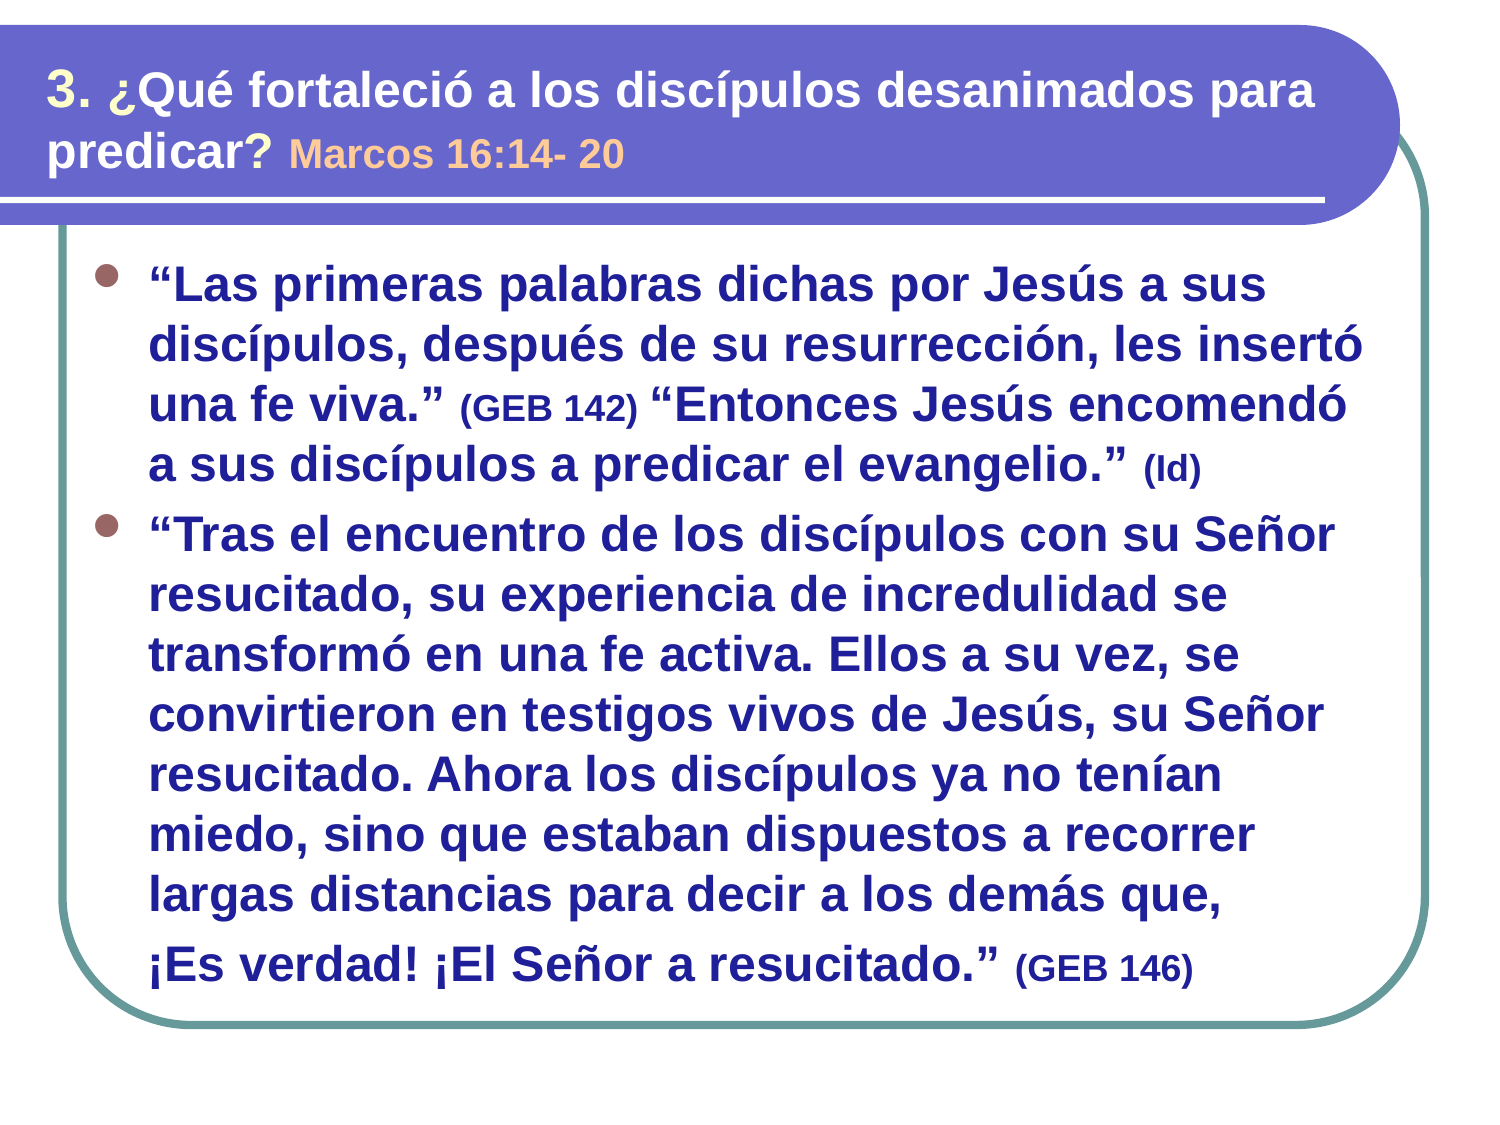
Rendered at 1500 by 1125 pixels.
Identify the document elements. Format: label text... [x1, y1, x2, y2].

list “Las primeras palabras dichas por Jesús a sus discípulos, después de su resurrección, les insertó una fe viva.” (GEB 142) “Entonces Jesús encomendó a sus discípulos a predicar el evangelio.” (Id) “Tras el encuentro de los discípulos con su Señor resucitado, su experiencia de incredulidad se transformó en una fe activa. Ellos a su vez, se convirtieron en testigos vivos de Jesús, su Señor resucitado. Ahora los discípulos ya no tenían miedo, sino que estaban dispuestos a recorrer largas distancias para decir a los demás que, ¡Es verdad! ¡El Señor a resucitado.” (GEB 146) [76, 243, 1392, 969]
text_box 3. ¿Qué fortaleció a los discípulos desanimados para predicar? Marcos 16:14- 20 [32, 46, 1347, 197]
